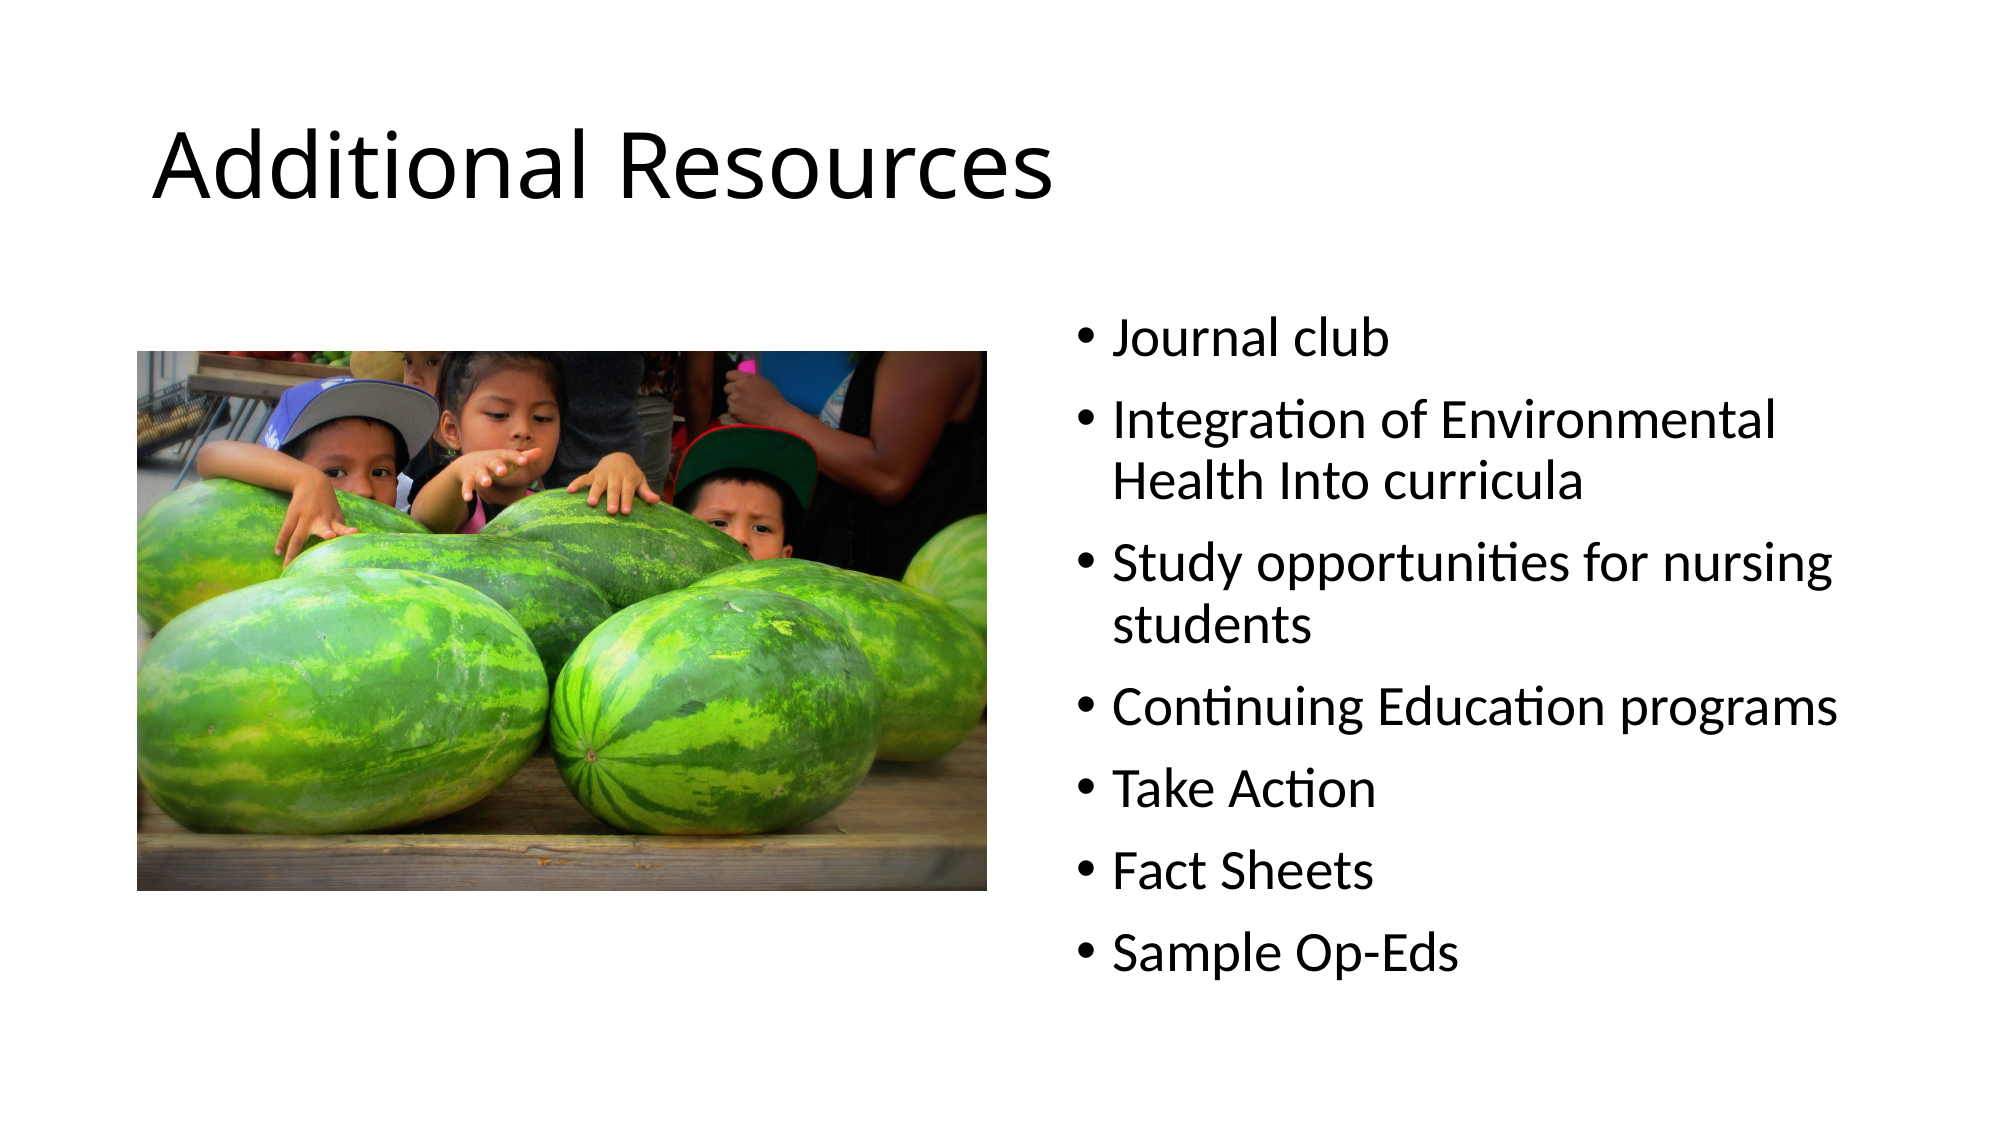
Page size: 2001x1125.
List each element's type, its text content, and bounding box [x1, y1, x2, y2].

picture [137, 351, 987, 891]
title Additional Resources [137, 59, 1863, 278]
list Journal club Integration of Environmental Health Into curricula Study opportunities for nursing students Continuing Education programs Take Action Fact Sheets Sample Op-Eds [1060, 299, 1863, 1014]
